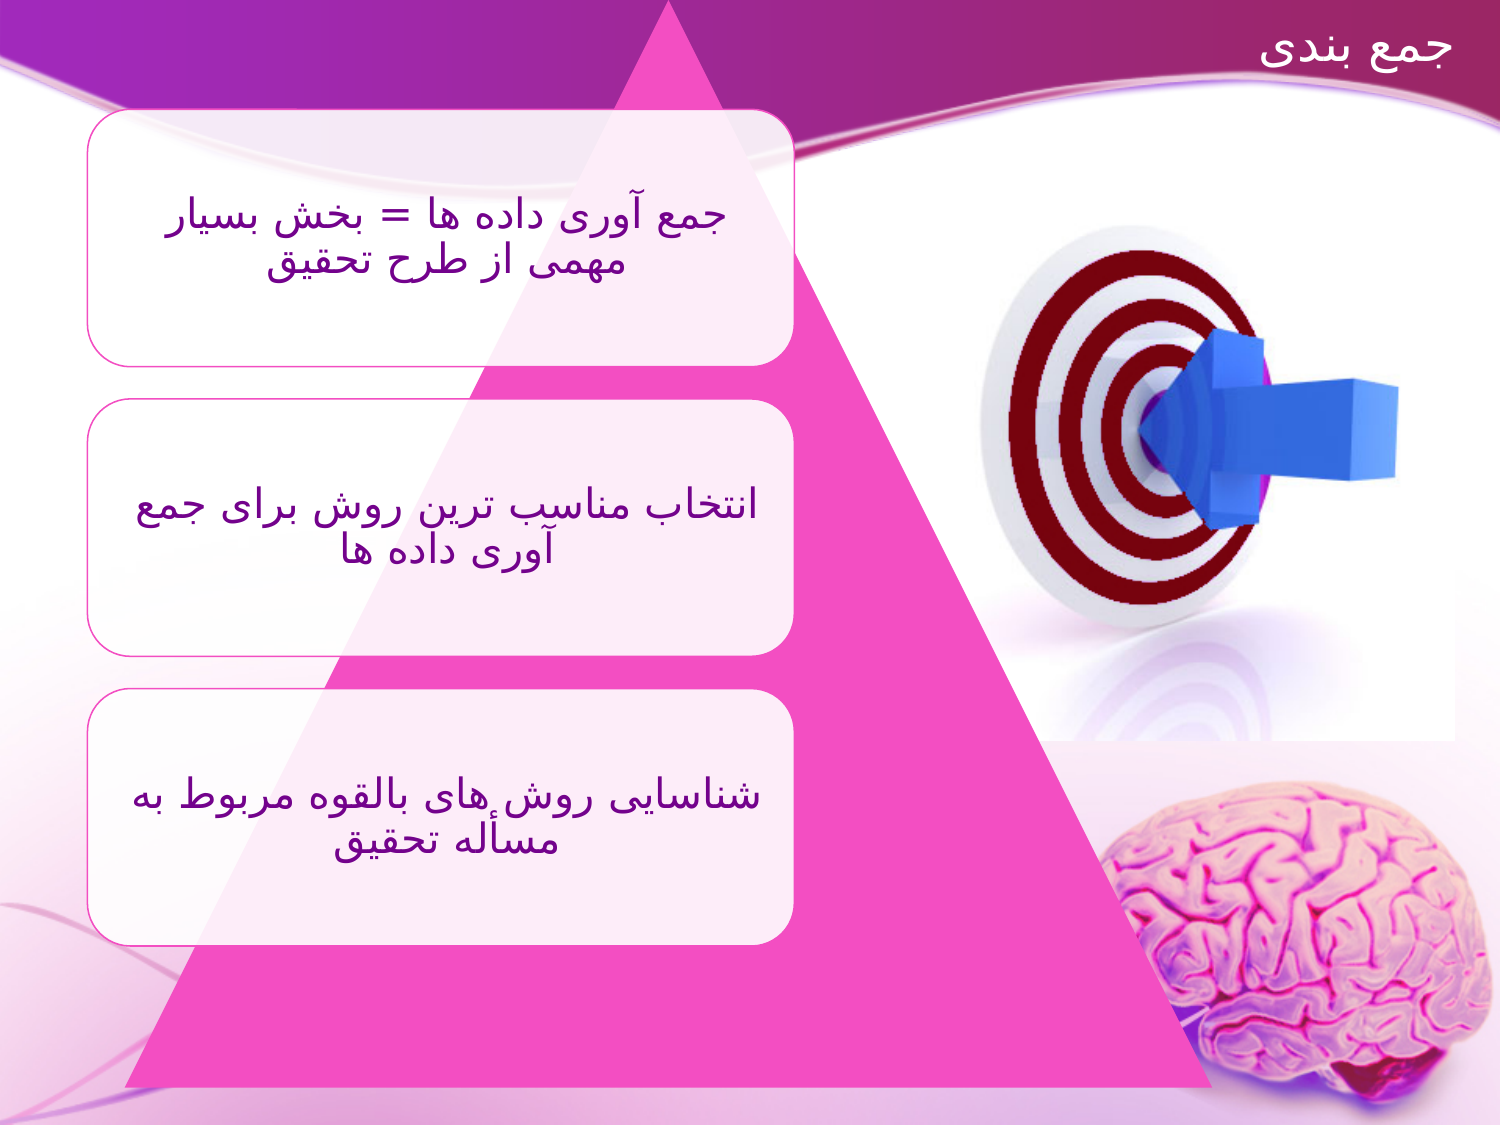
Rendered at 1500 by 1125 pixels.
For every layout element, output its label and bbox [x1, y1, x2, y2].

picture [0, 1088, 1500, 1125]
text_box [0, 0, 1500, 1088]
